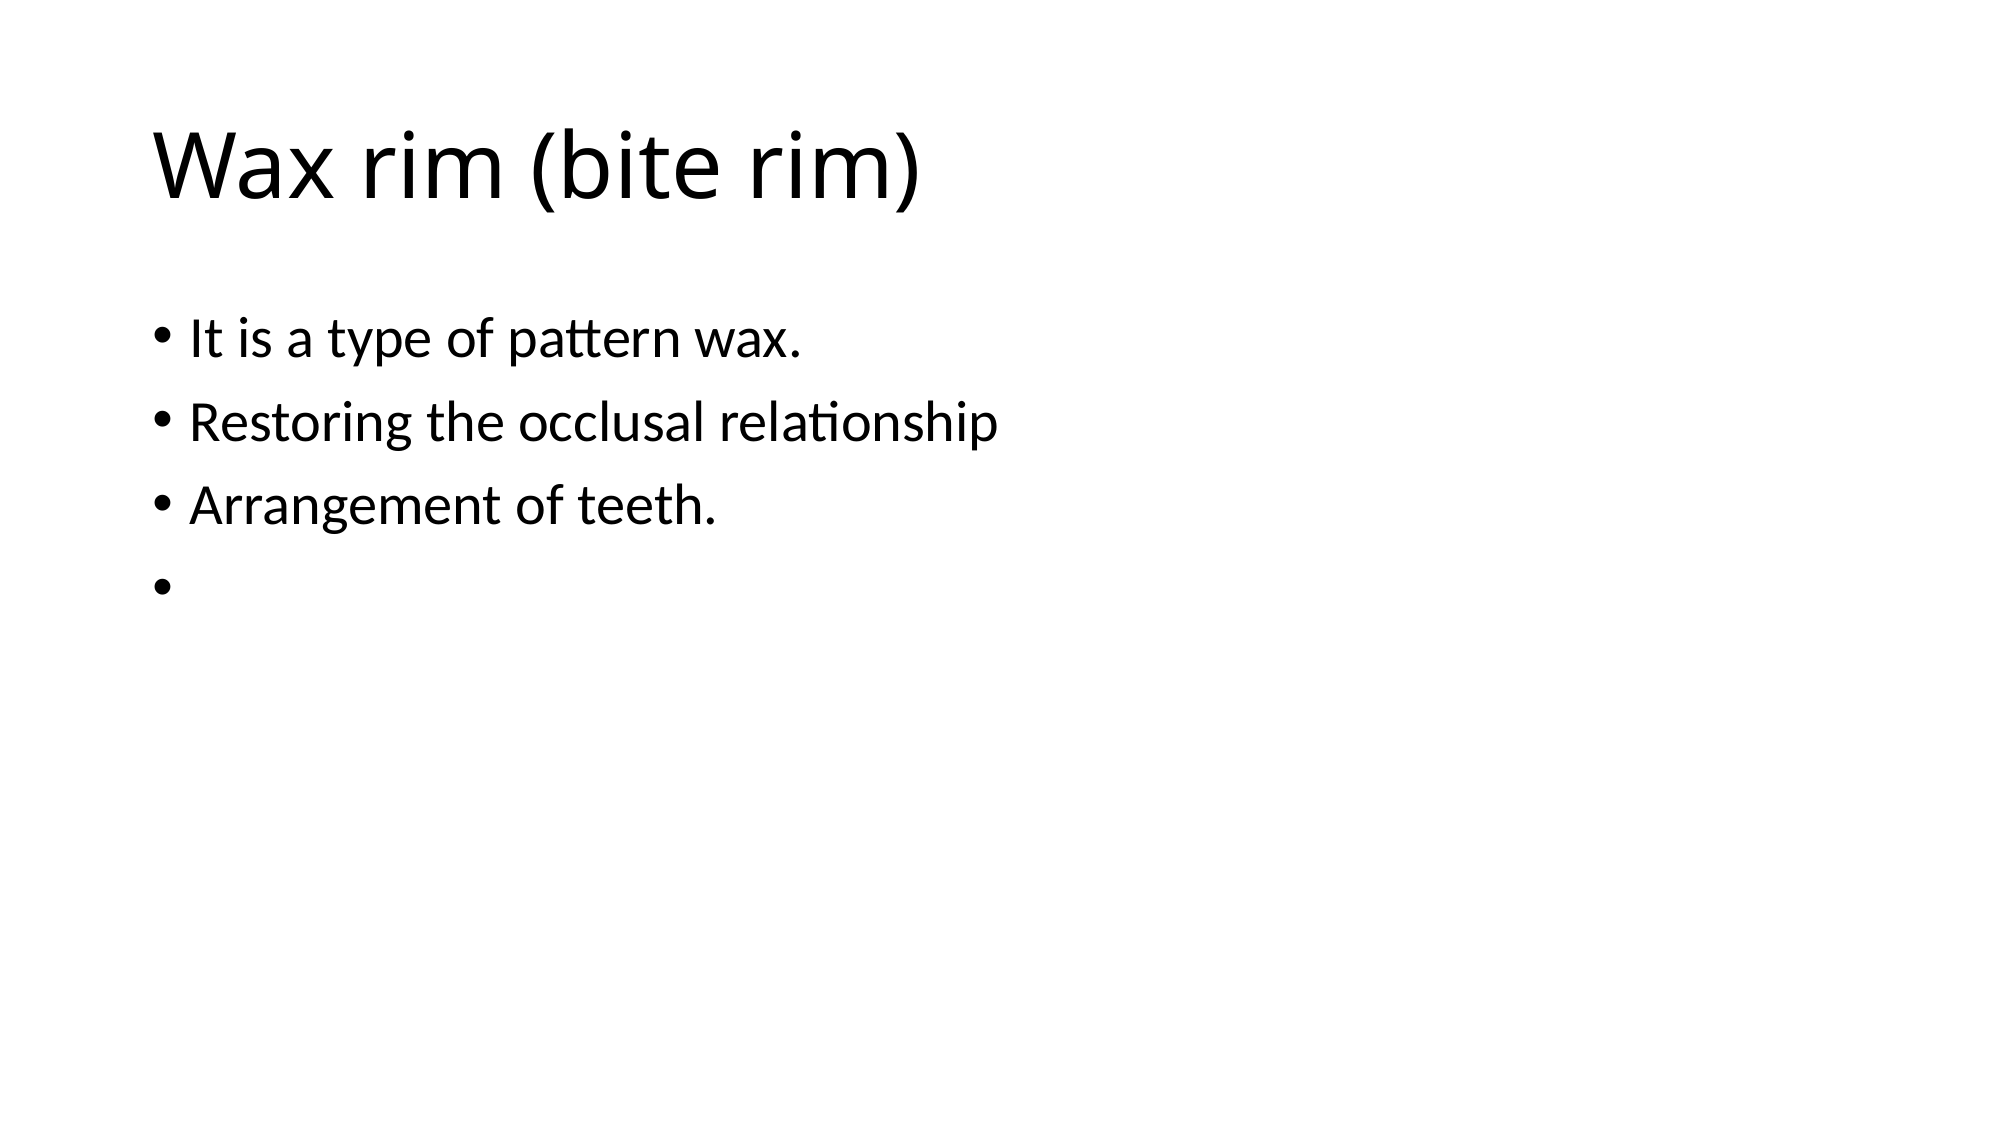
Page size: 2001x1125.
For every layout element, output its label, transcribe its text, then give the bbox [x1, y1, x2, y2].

title Wax rim (bite rim) [137, 59, 1863, 278]
list It is a type of pattern wax. Restoring the occlusal relationship Arrangement of teeth. [137, 299, 1863, 1014]
